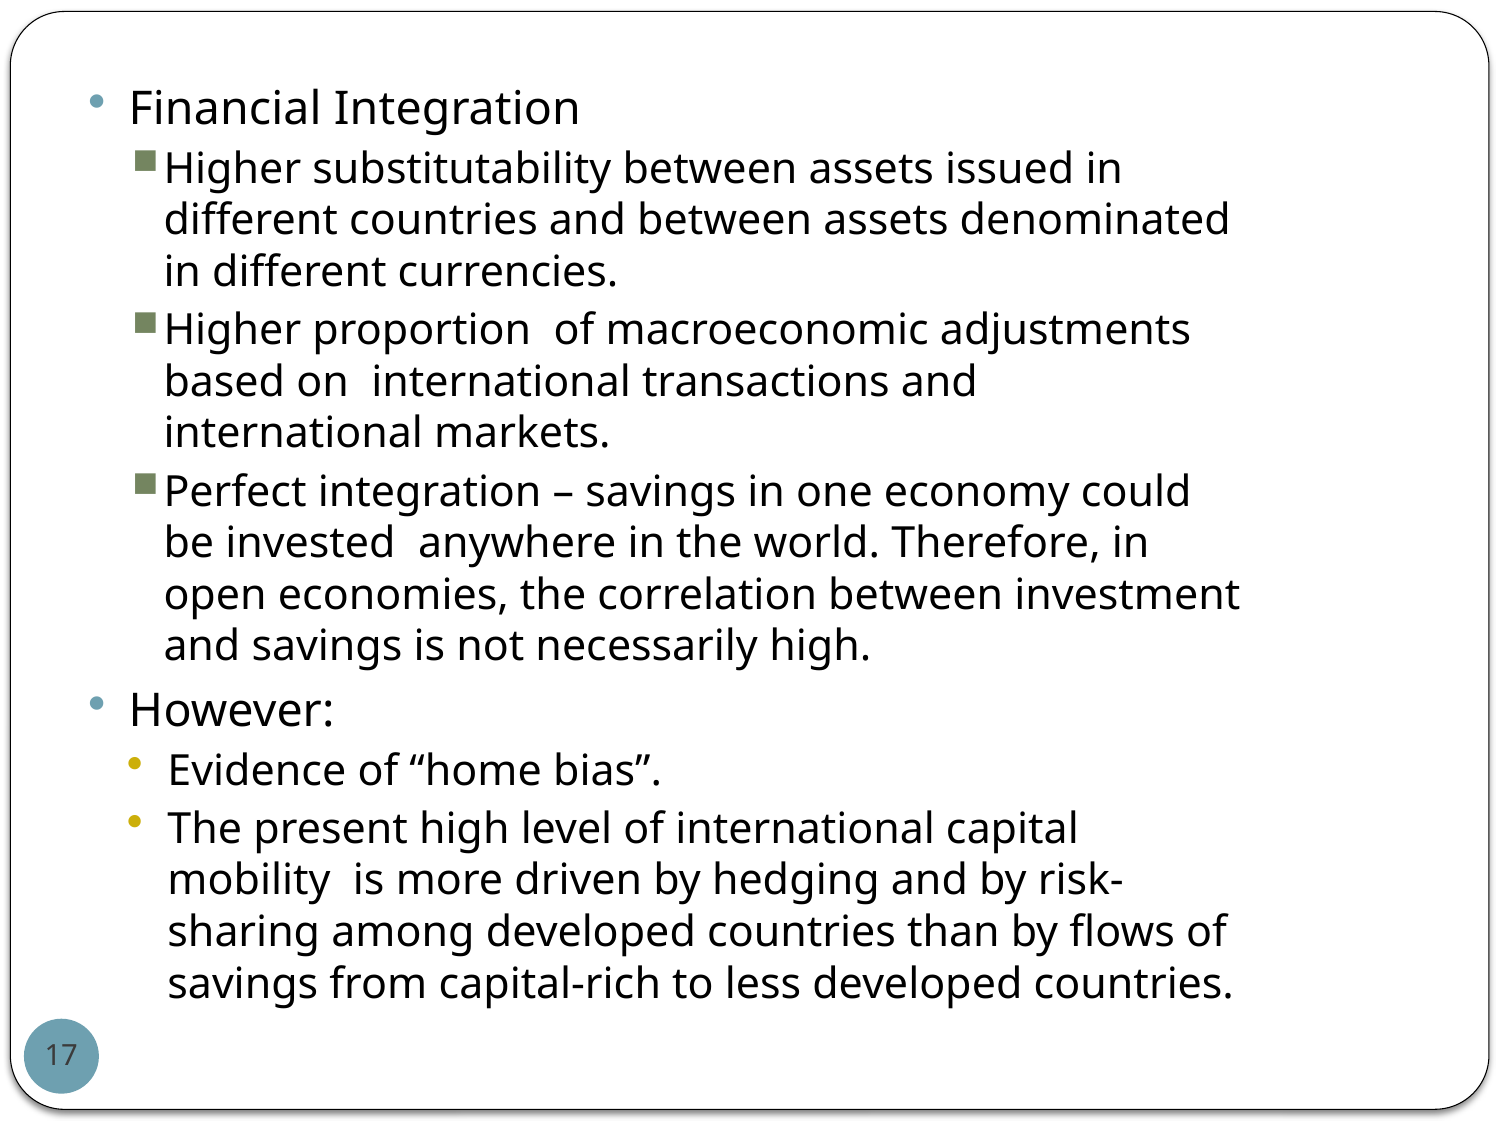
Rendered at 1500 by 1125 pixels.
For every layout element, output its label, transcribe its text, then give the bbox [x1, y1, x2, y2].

list Financial Integration Higher substitutability between assets issued in different countries and between assets denominated in different currencies. Higher proportion of macroeconomic adjustments based on international transactions and international markets. Perfect integration – savings in one economy could be invested anywhere in the world. Therefore, in open economies, the correlation between investment and savings is not necessarily high. However: Evidence of “home bias”. The present high level of international capital mobility is more driven by hedging and by risk-sharing among developed countries than by flows of savings from capital-rich to less developed countries. [75, 70, 1263, 1060]
slide_number 17 [23, 1018, 99, 1094]
